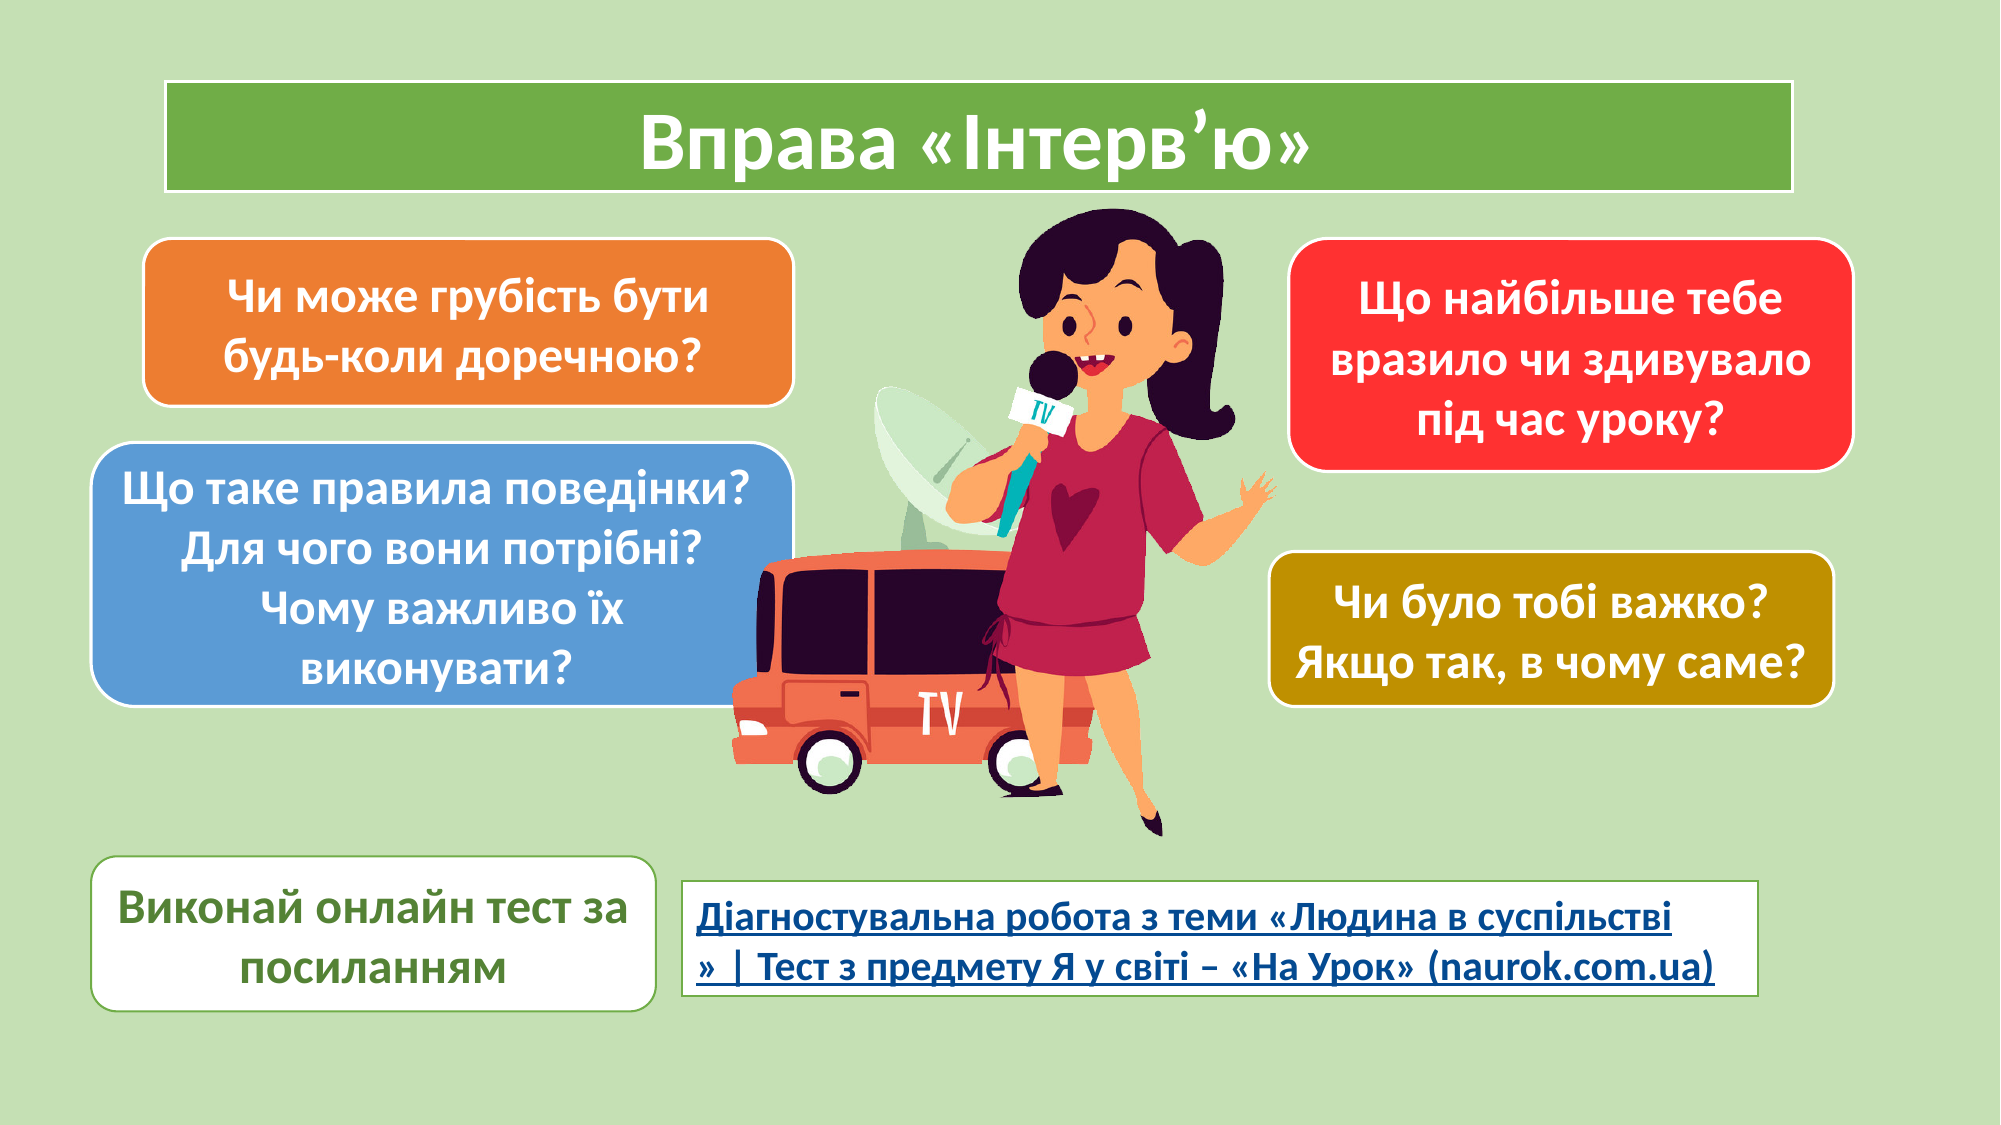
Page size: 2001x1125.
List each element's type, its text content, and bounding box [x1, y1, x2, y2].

text_box Чи може грубість бути будь-коли доречною? [141, 236, 730, 408]
text_box Вправа «Інтерв’ю» [164, 80, 1794, 193]
text_box Що таке правила поведінки? Для чого вони потрібні? Чому важливо їх виконувати? [89, 440, 730, 709]
text_box Чи було тобі важко? Якщо так, в чому саме? [1289, 549, 1836, 709]
text_box Діагностувальна робота з теми «Людина в суспільстві» | Тест з предмету Я у світі – «На Урок» (naurok.com.ua) [681, 880, 1759, 997]
text_box Що найбільше тебе вразило чи здивувало під час уроку? [1289, 236, 1856, 474]
picture [730, 191, 1289, 847]
text_box Виконай онлайн тест за посиланням [90, 855, 657, 1013]
